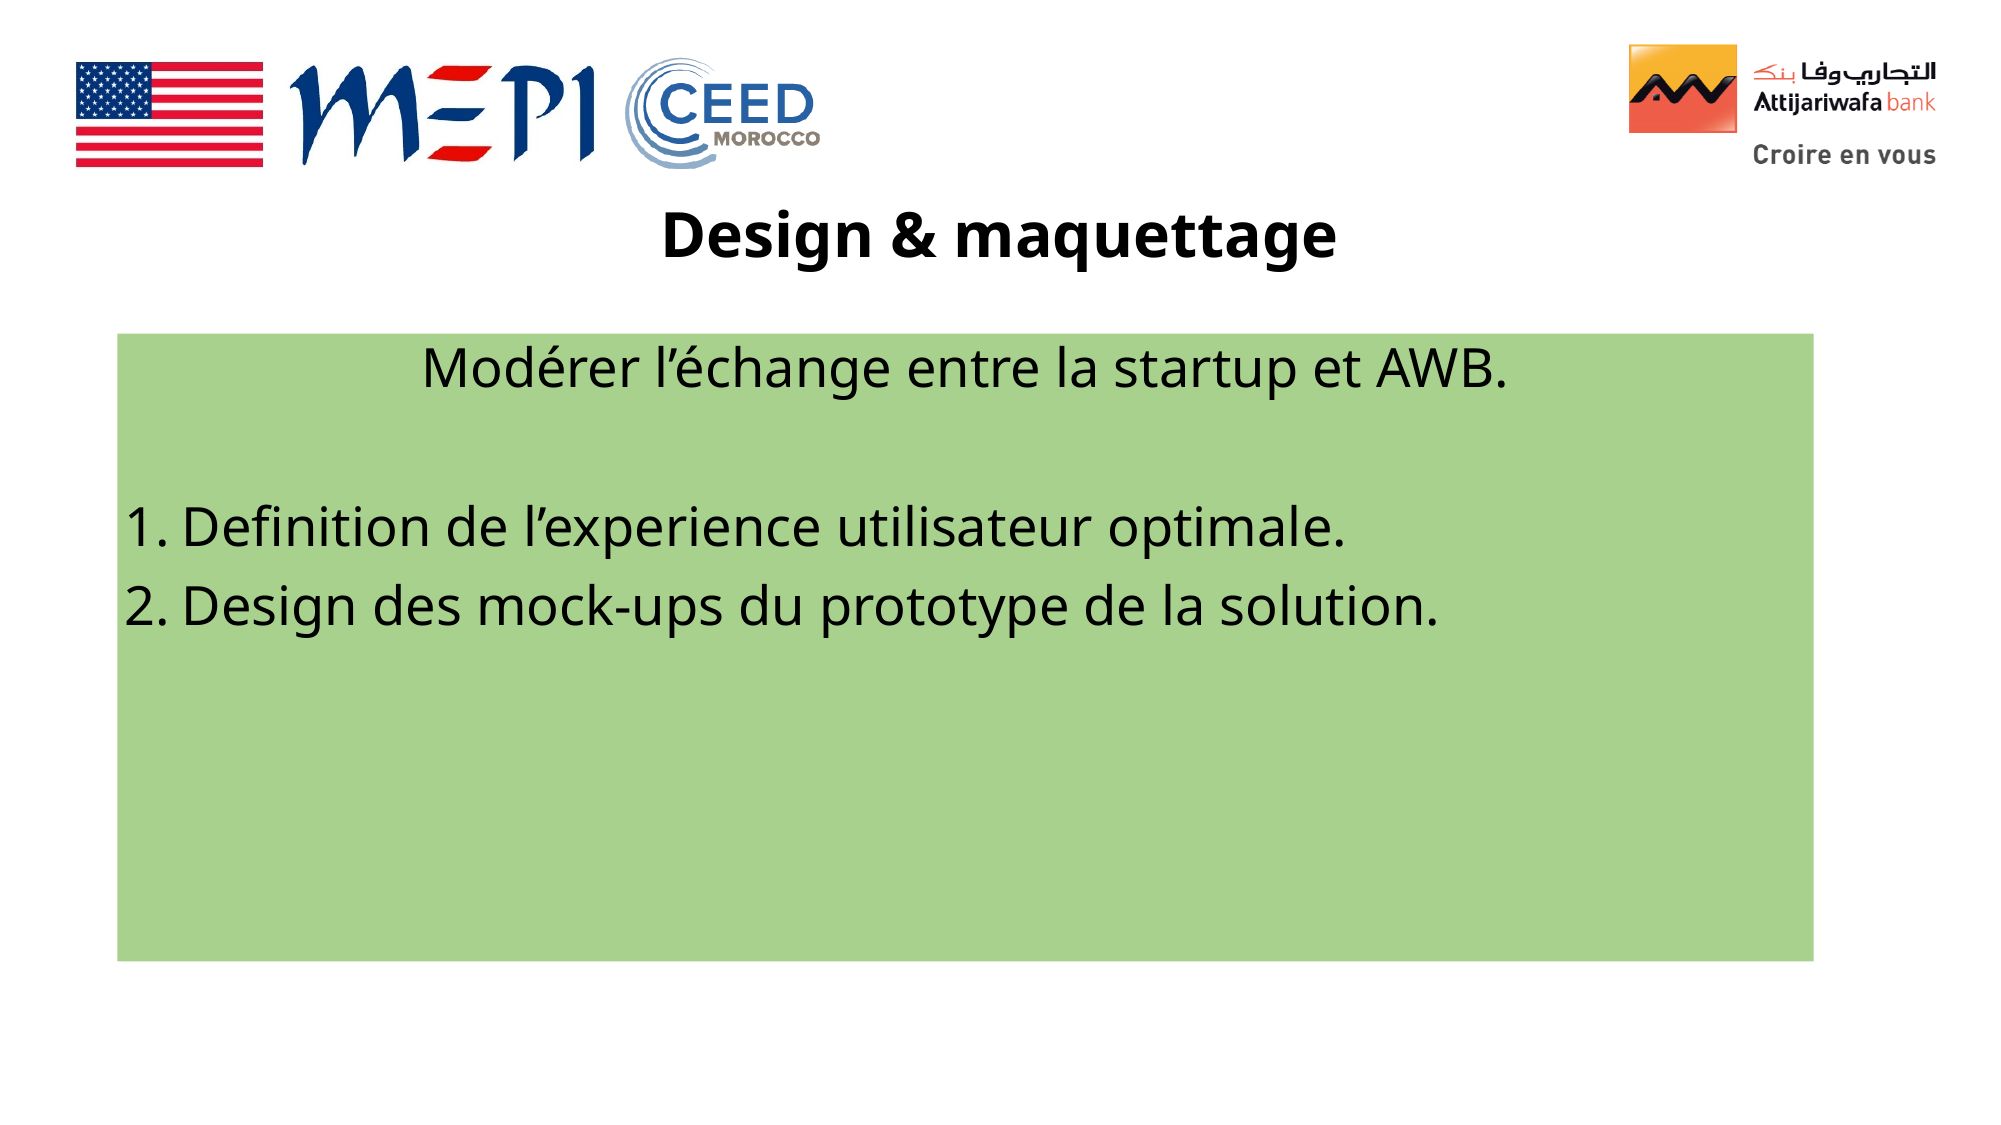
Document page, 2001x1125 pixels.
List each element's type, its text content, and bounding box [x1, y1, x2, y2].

picture [1622, 37, 1941, 169]
text_box Design & maquettage [653, 196, 1347, 279]
picture [73, 60, 605, 172]
picture [625, 57, 821, 169]
list Modérer l’échange entre la startup et AWB. Definition de l’experience utilisateur optimale. Design des mock-ups du prototype de la solution. [116, 333, 1815, 962]
